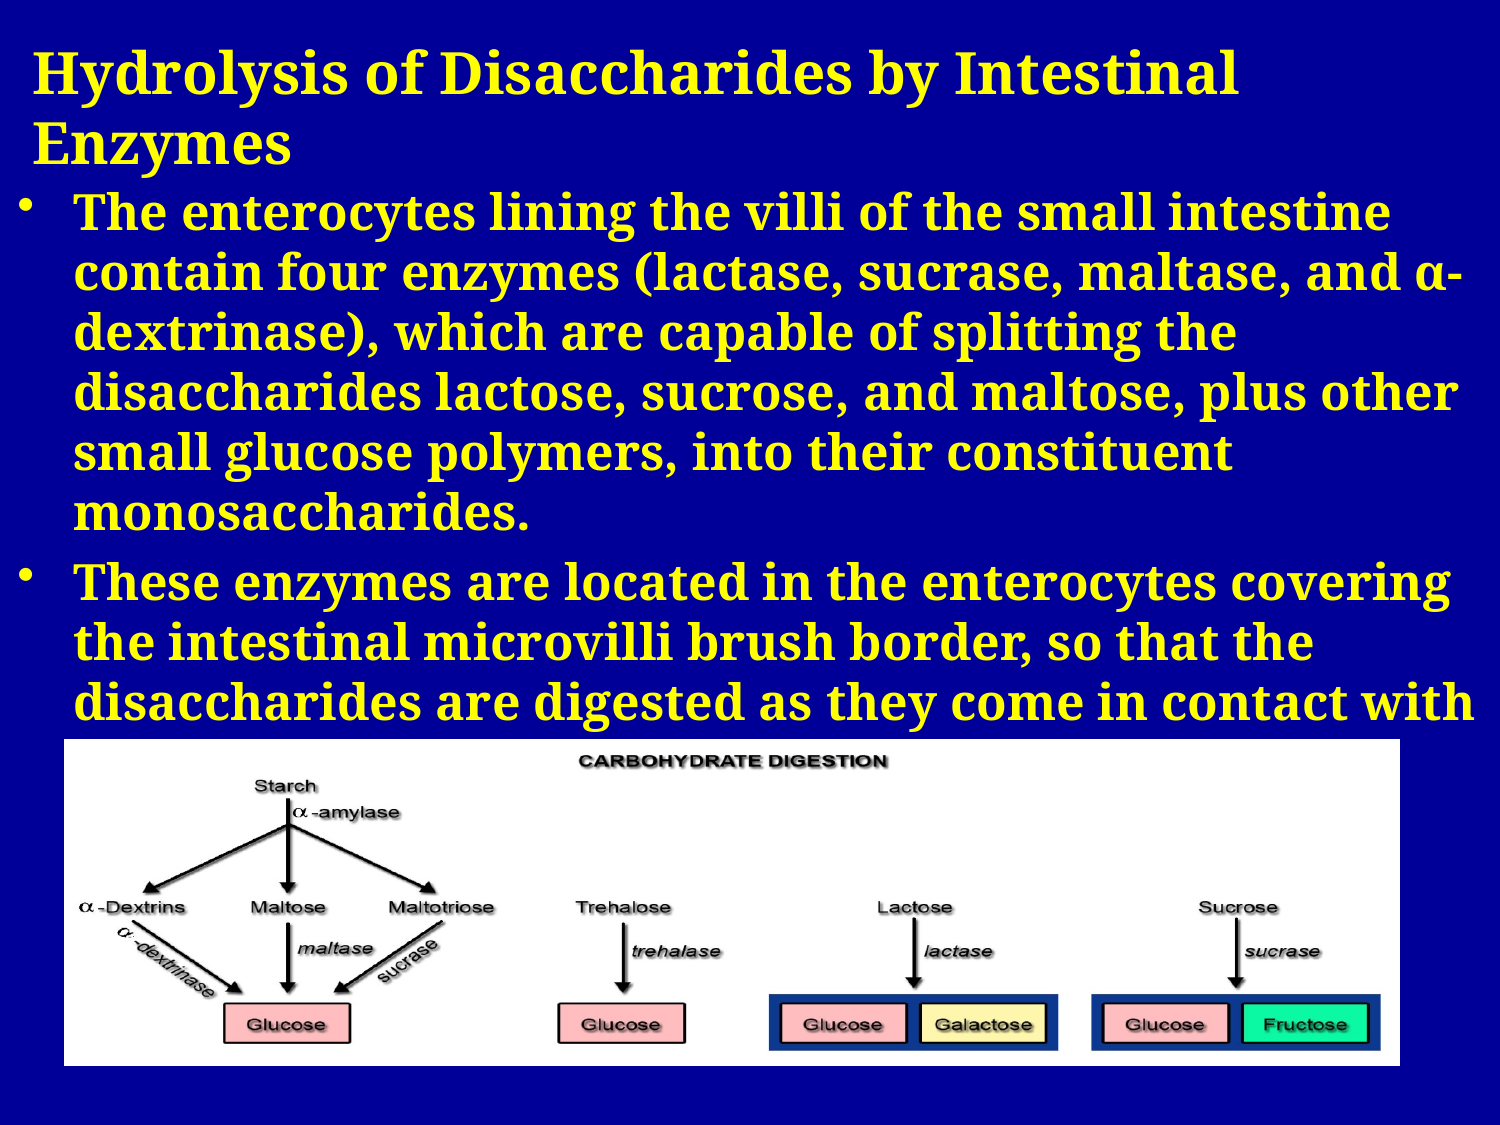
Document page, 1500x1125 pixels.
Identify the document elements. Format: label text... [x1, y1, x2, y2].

list The enterocytes lining the villi of the small intestine contain four enzymes (lactase, sucrase, maltase, and α-dextrinase), which are capable of splitting the disaccharides lactose, sucrose, and maltose, plus other small glucose polymers, into their constituent monosaccharides. These enzymes are located in the enterocytes covering the intestinal microvilli brush border, so that the disaccharides are digested as they come in contact with these enterocytes. [2, 172, 1500, 673]
title Hydrolysis of Disaccharides by Intestinal Enzymes [17, 12, 1388, 172]
picture [64, 739, 1400, 1066]
